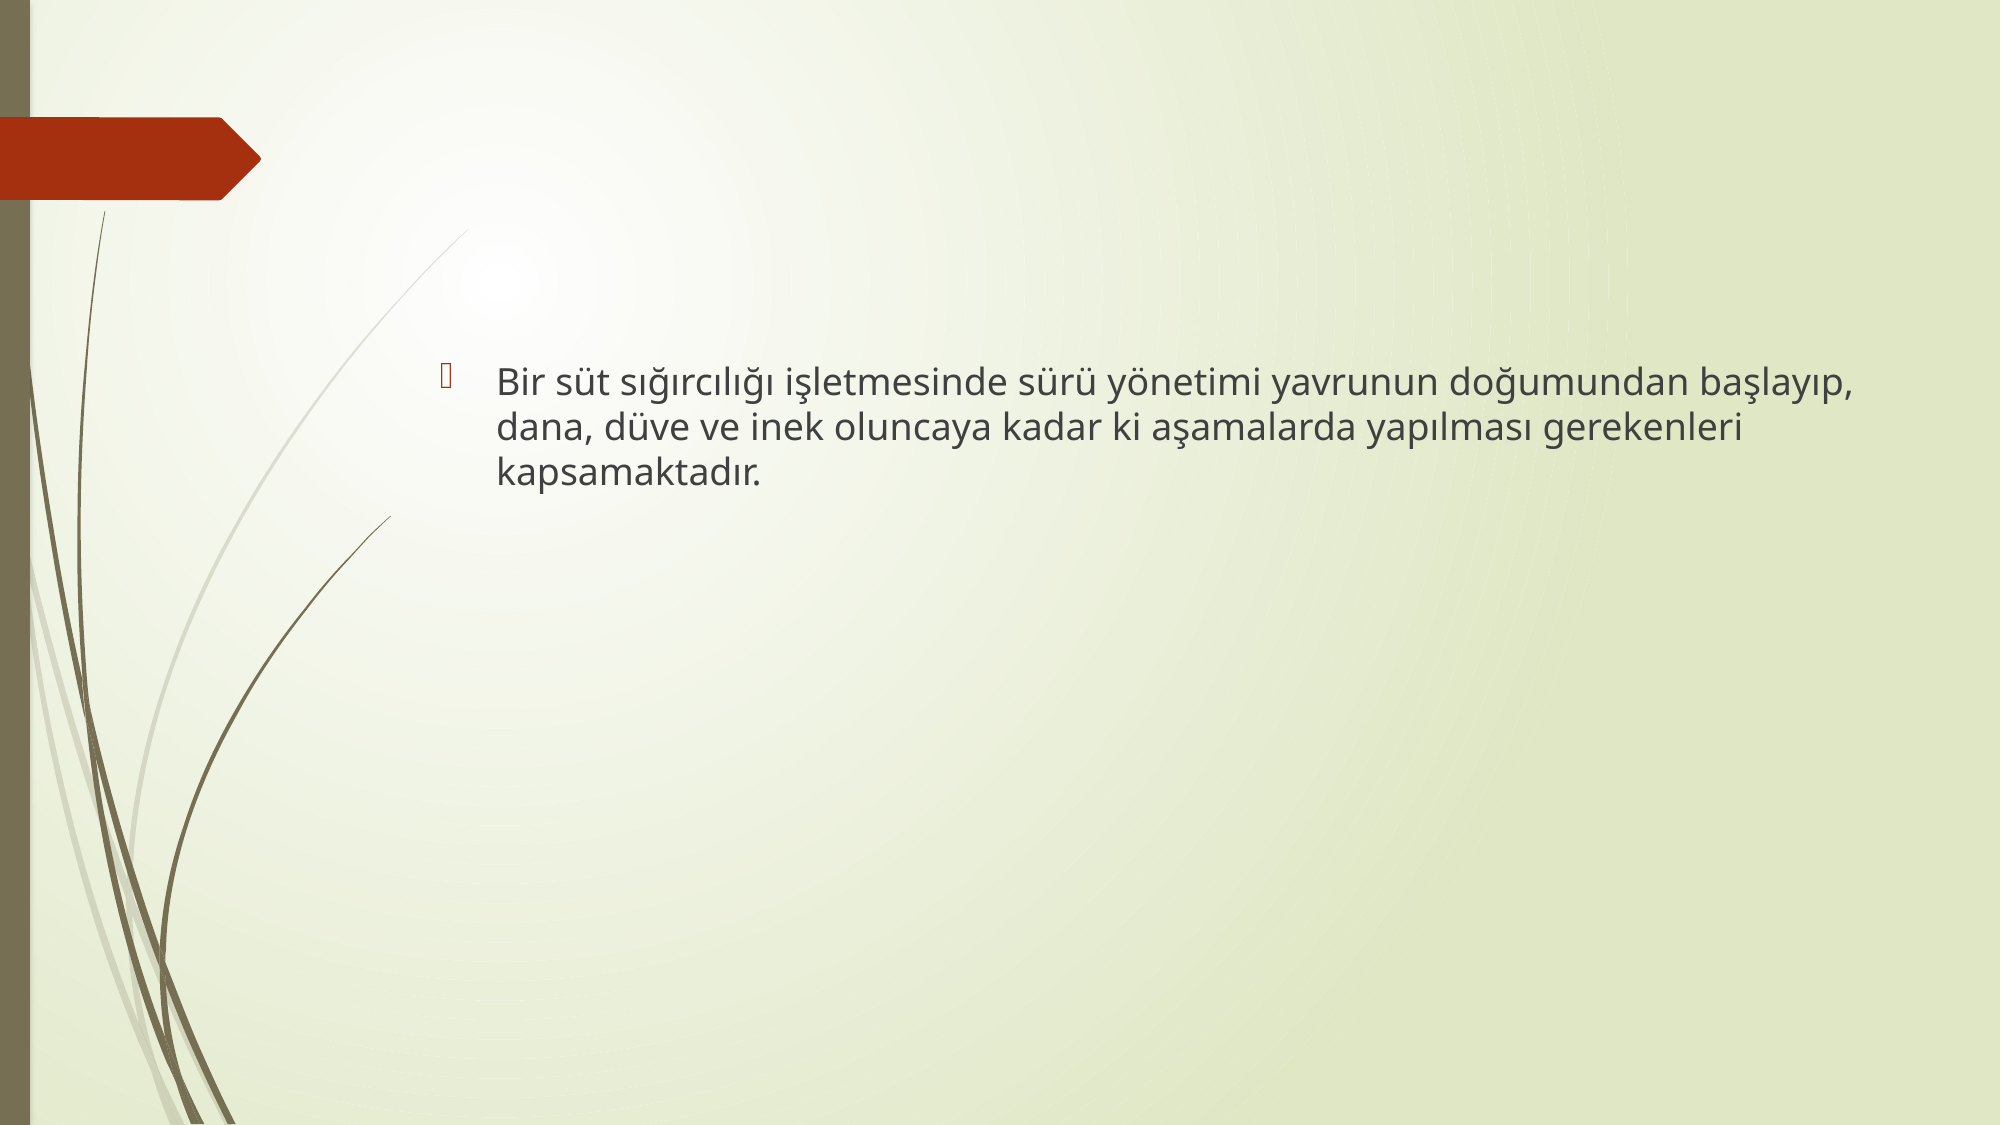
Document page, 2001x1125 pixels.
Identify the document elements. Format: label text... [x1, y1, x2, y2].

list Bir süt sığırcılığı işletmesinde sürü yönetimi yavrunun doğumundan başlayıp, dana, düve ve inek oluncaya kadar ki aşamalarda yapılması gerekenleri kapsamaktadır. [424, 350, 1888, 970]
